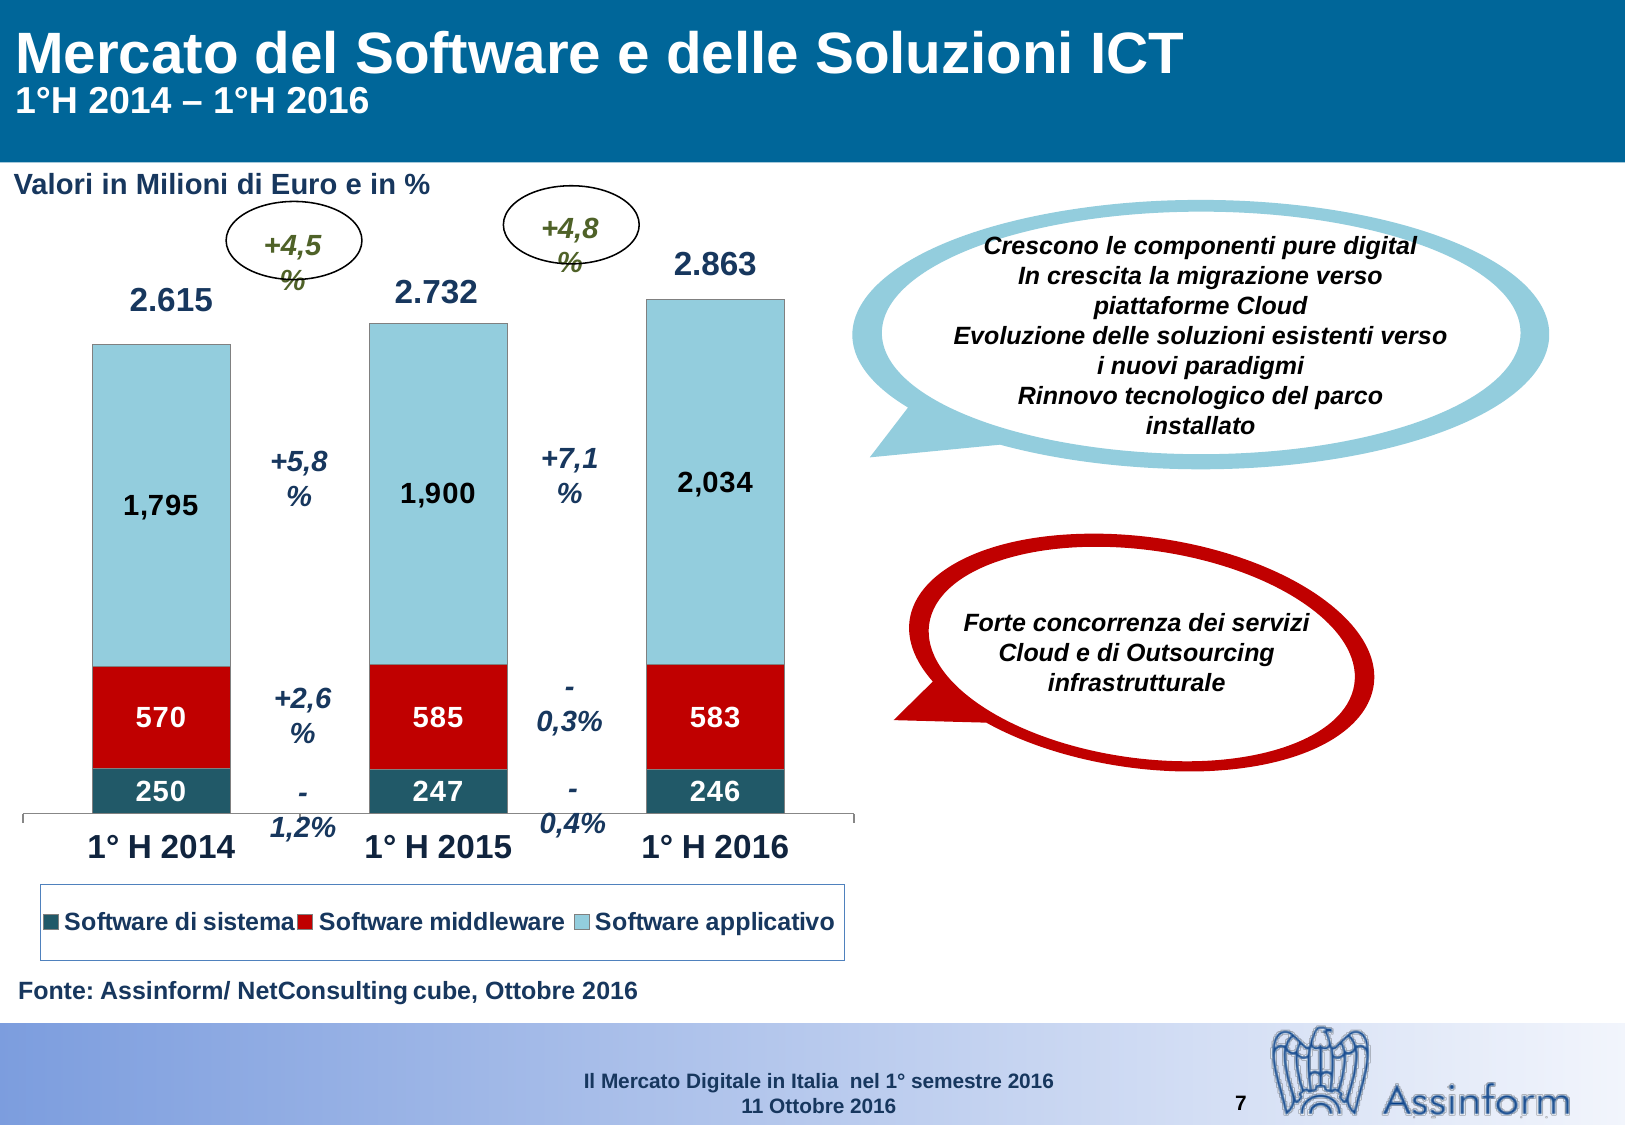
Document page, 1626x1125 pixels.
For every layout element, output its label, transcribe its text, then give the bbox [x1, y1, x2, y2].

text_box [905, 536, 1377, 769]
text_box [0, 160, 884, 1013]
picture [1247, 1011, 1607, 1125]
text_box Crescono le componenti pure digital In crescita la migrazione verso piattaforme Cloud Evoluzione delle soluzioni esistenti verso i nuovi paradigmi Rinnovo tecnologico del parco installato [888, 197, 1552, 472]
title Mercato del Software e delle Soluzioni ICT 1°H 2014 – 1°H 2016 [0, 0, 1625, 151]
